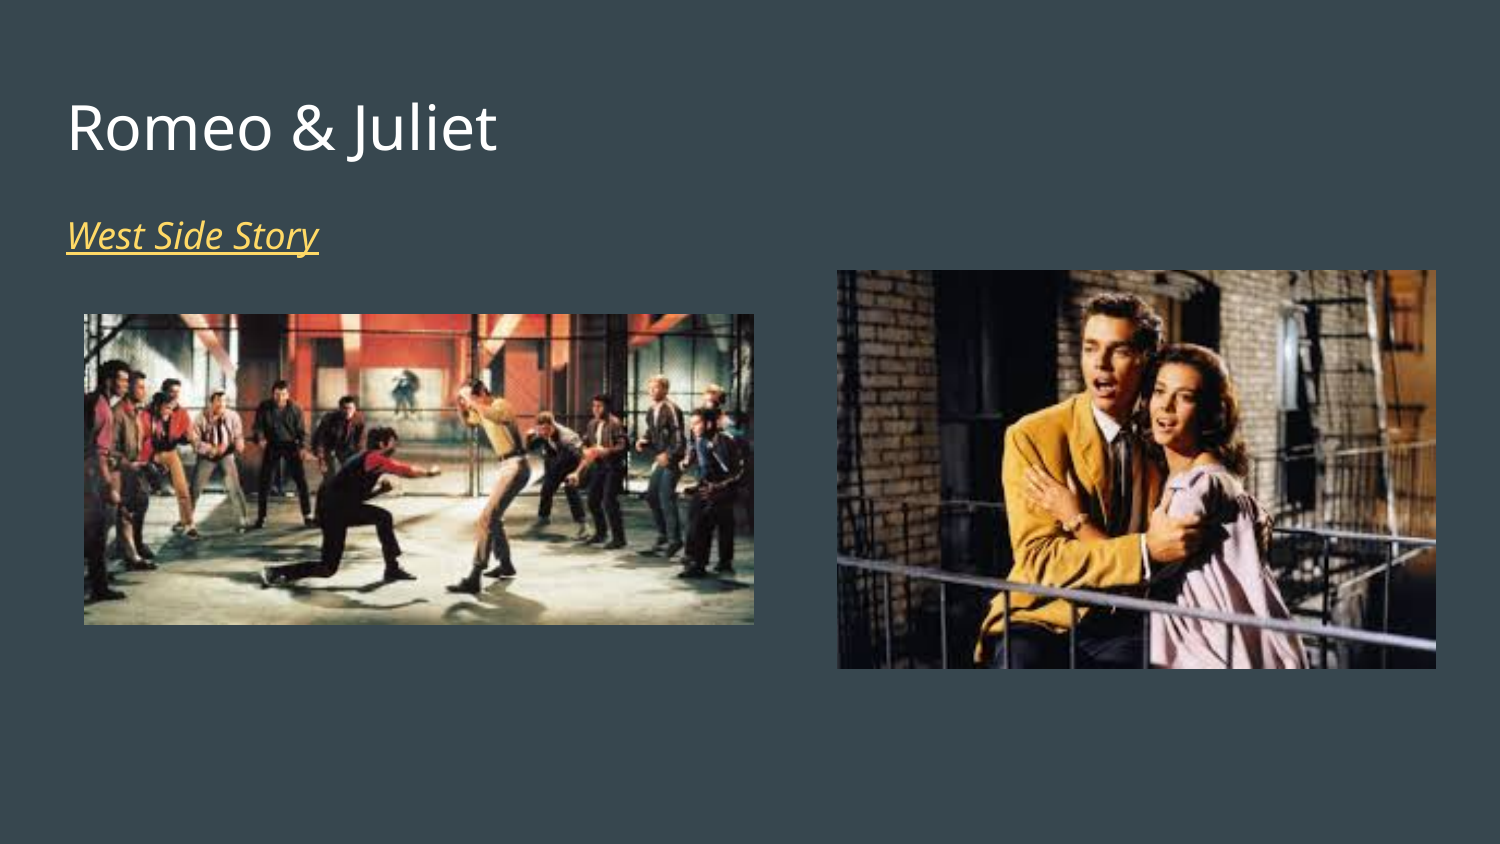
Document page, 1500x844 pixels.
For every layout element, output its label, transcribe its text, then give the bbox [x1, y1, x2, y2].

list West Side Story [51, 189, 1449, 750]
picture [837, 269, 1436, 669]
picture [84, 313, 755, 625]
title Romeo & Juliet [51, 72, 1449, 167]
